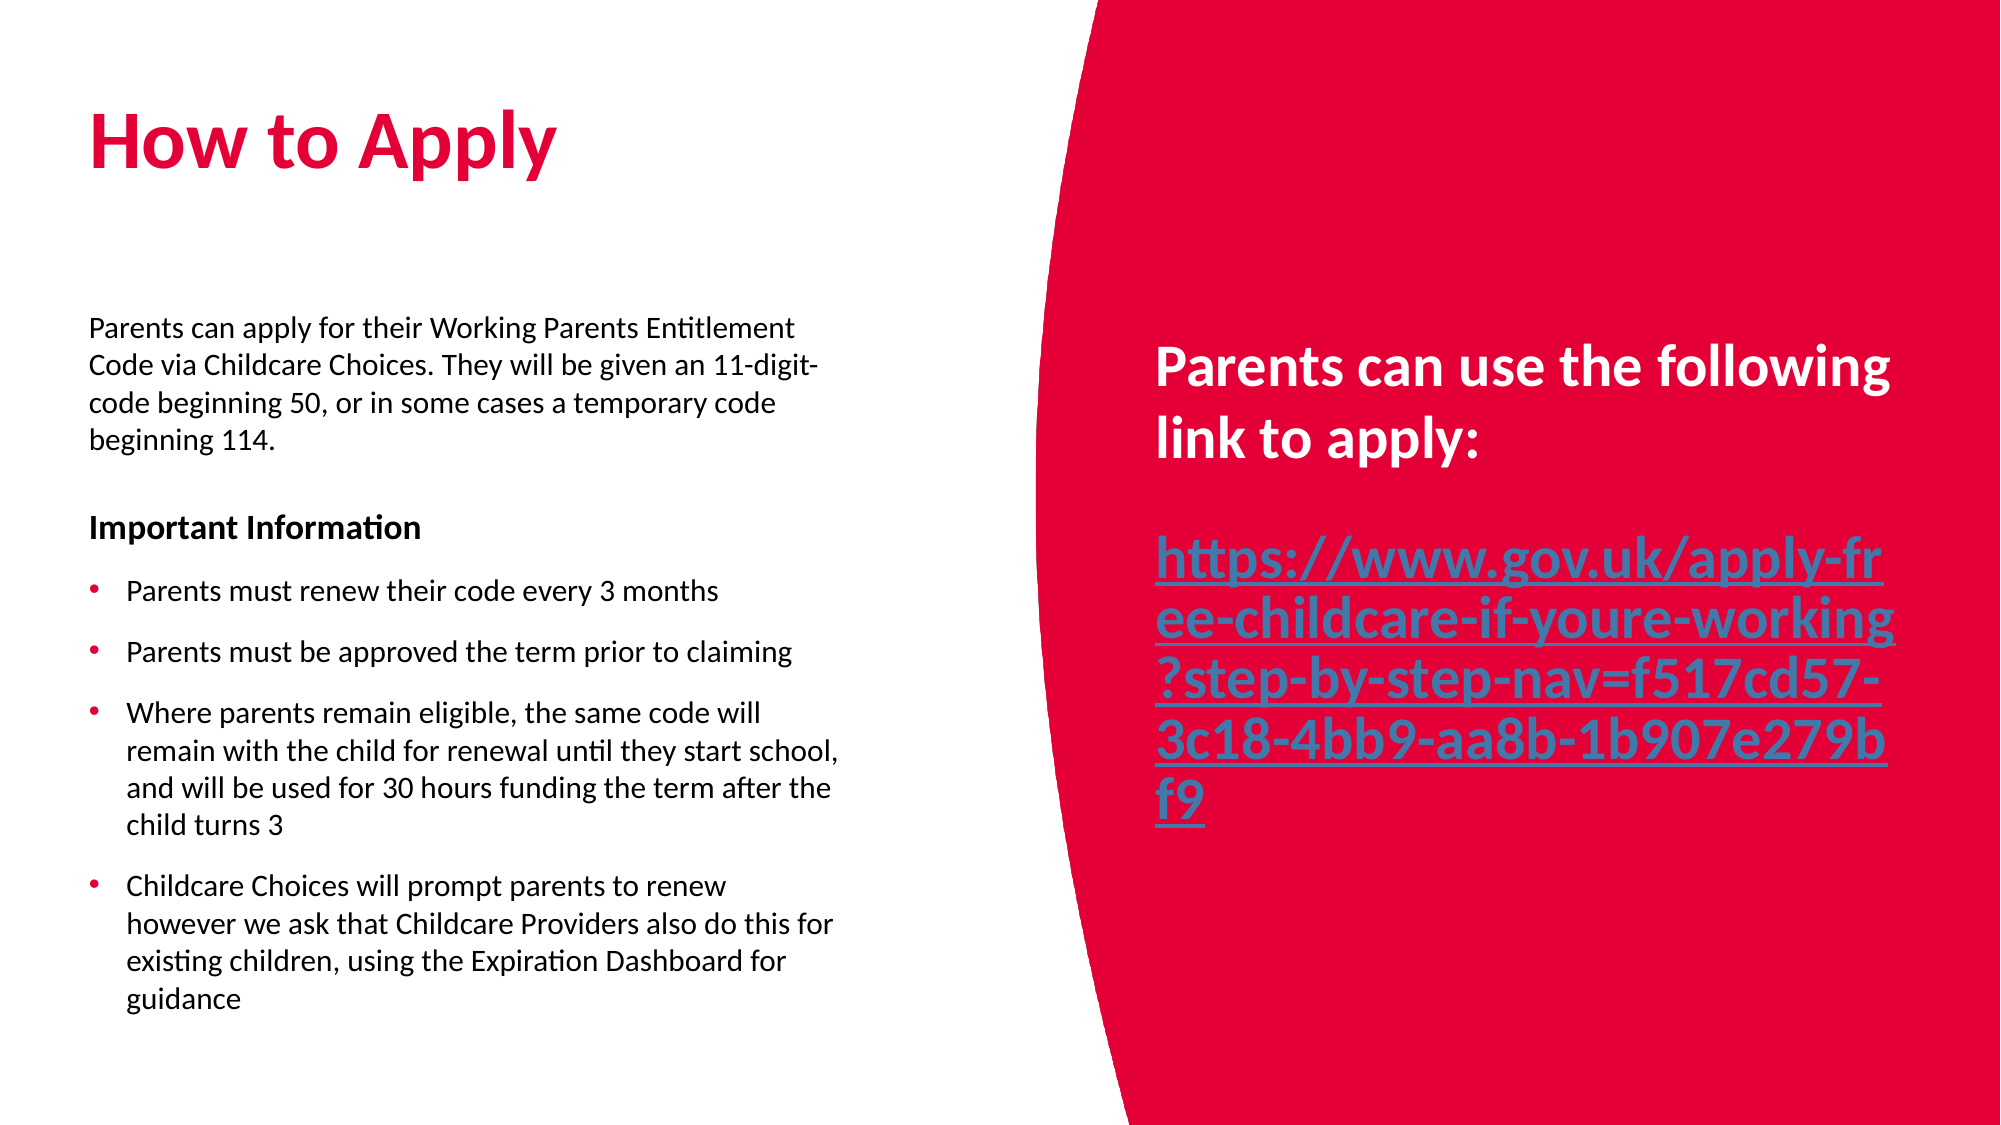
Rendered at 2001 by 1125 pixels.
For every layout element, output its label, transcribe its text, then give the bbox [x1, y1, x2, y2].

picture [1035, 0, 2000, 1125]
text_box Parents can apply for their Working Parents Entitlement Code via Childcare Choices. They will be given an 11-digit-code beginning 50, or in some cases a temporary code beginning 114. Important Information Parents must renew their code every 3 months Parents must be approved the term prior to claiming Where parents remain eligible, the same code will remain with the child for renewal until they start school, and will be used for 30 hours funding the term after the child turns 3 Childcare Choices will prompt parents to renew however we ask that Childcare Providers also do this for existing children, using the Expiration Dashboard for guidance [88, 307, 845, 1040]
list Parents can use the following link to apply: https://www.gov.uk/apply-free-childcare-if-youre-working?step-by-step-nav=f517cd57-3c18-4bb9-aa8b-1b907e279bf9 [1155, 325, 1898, 800]
title How to Apply [89, 84, 960, 260]
